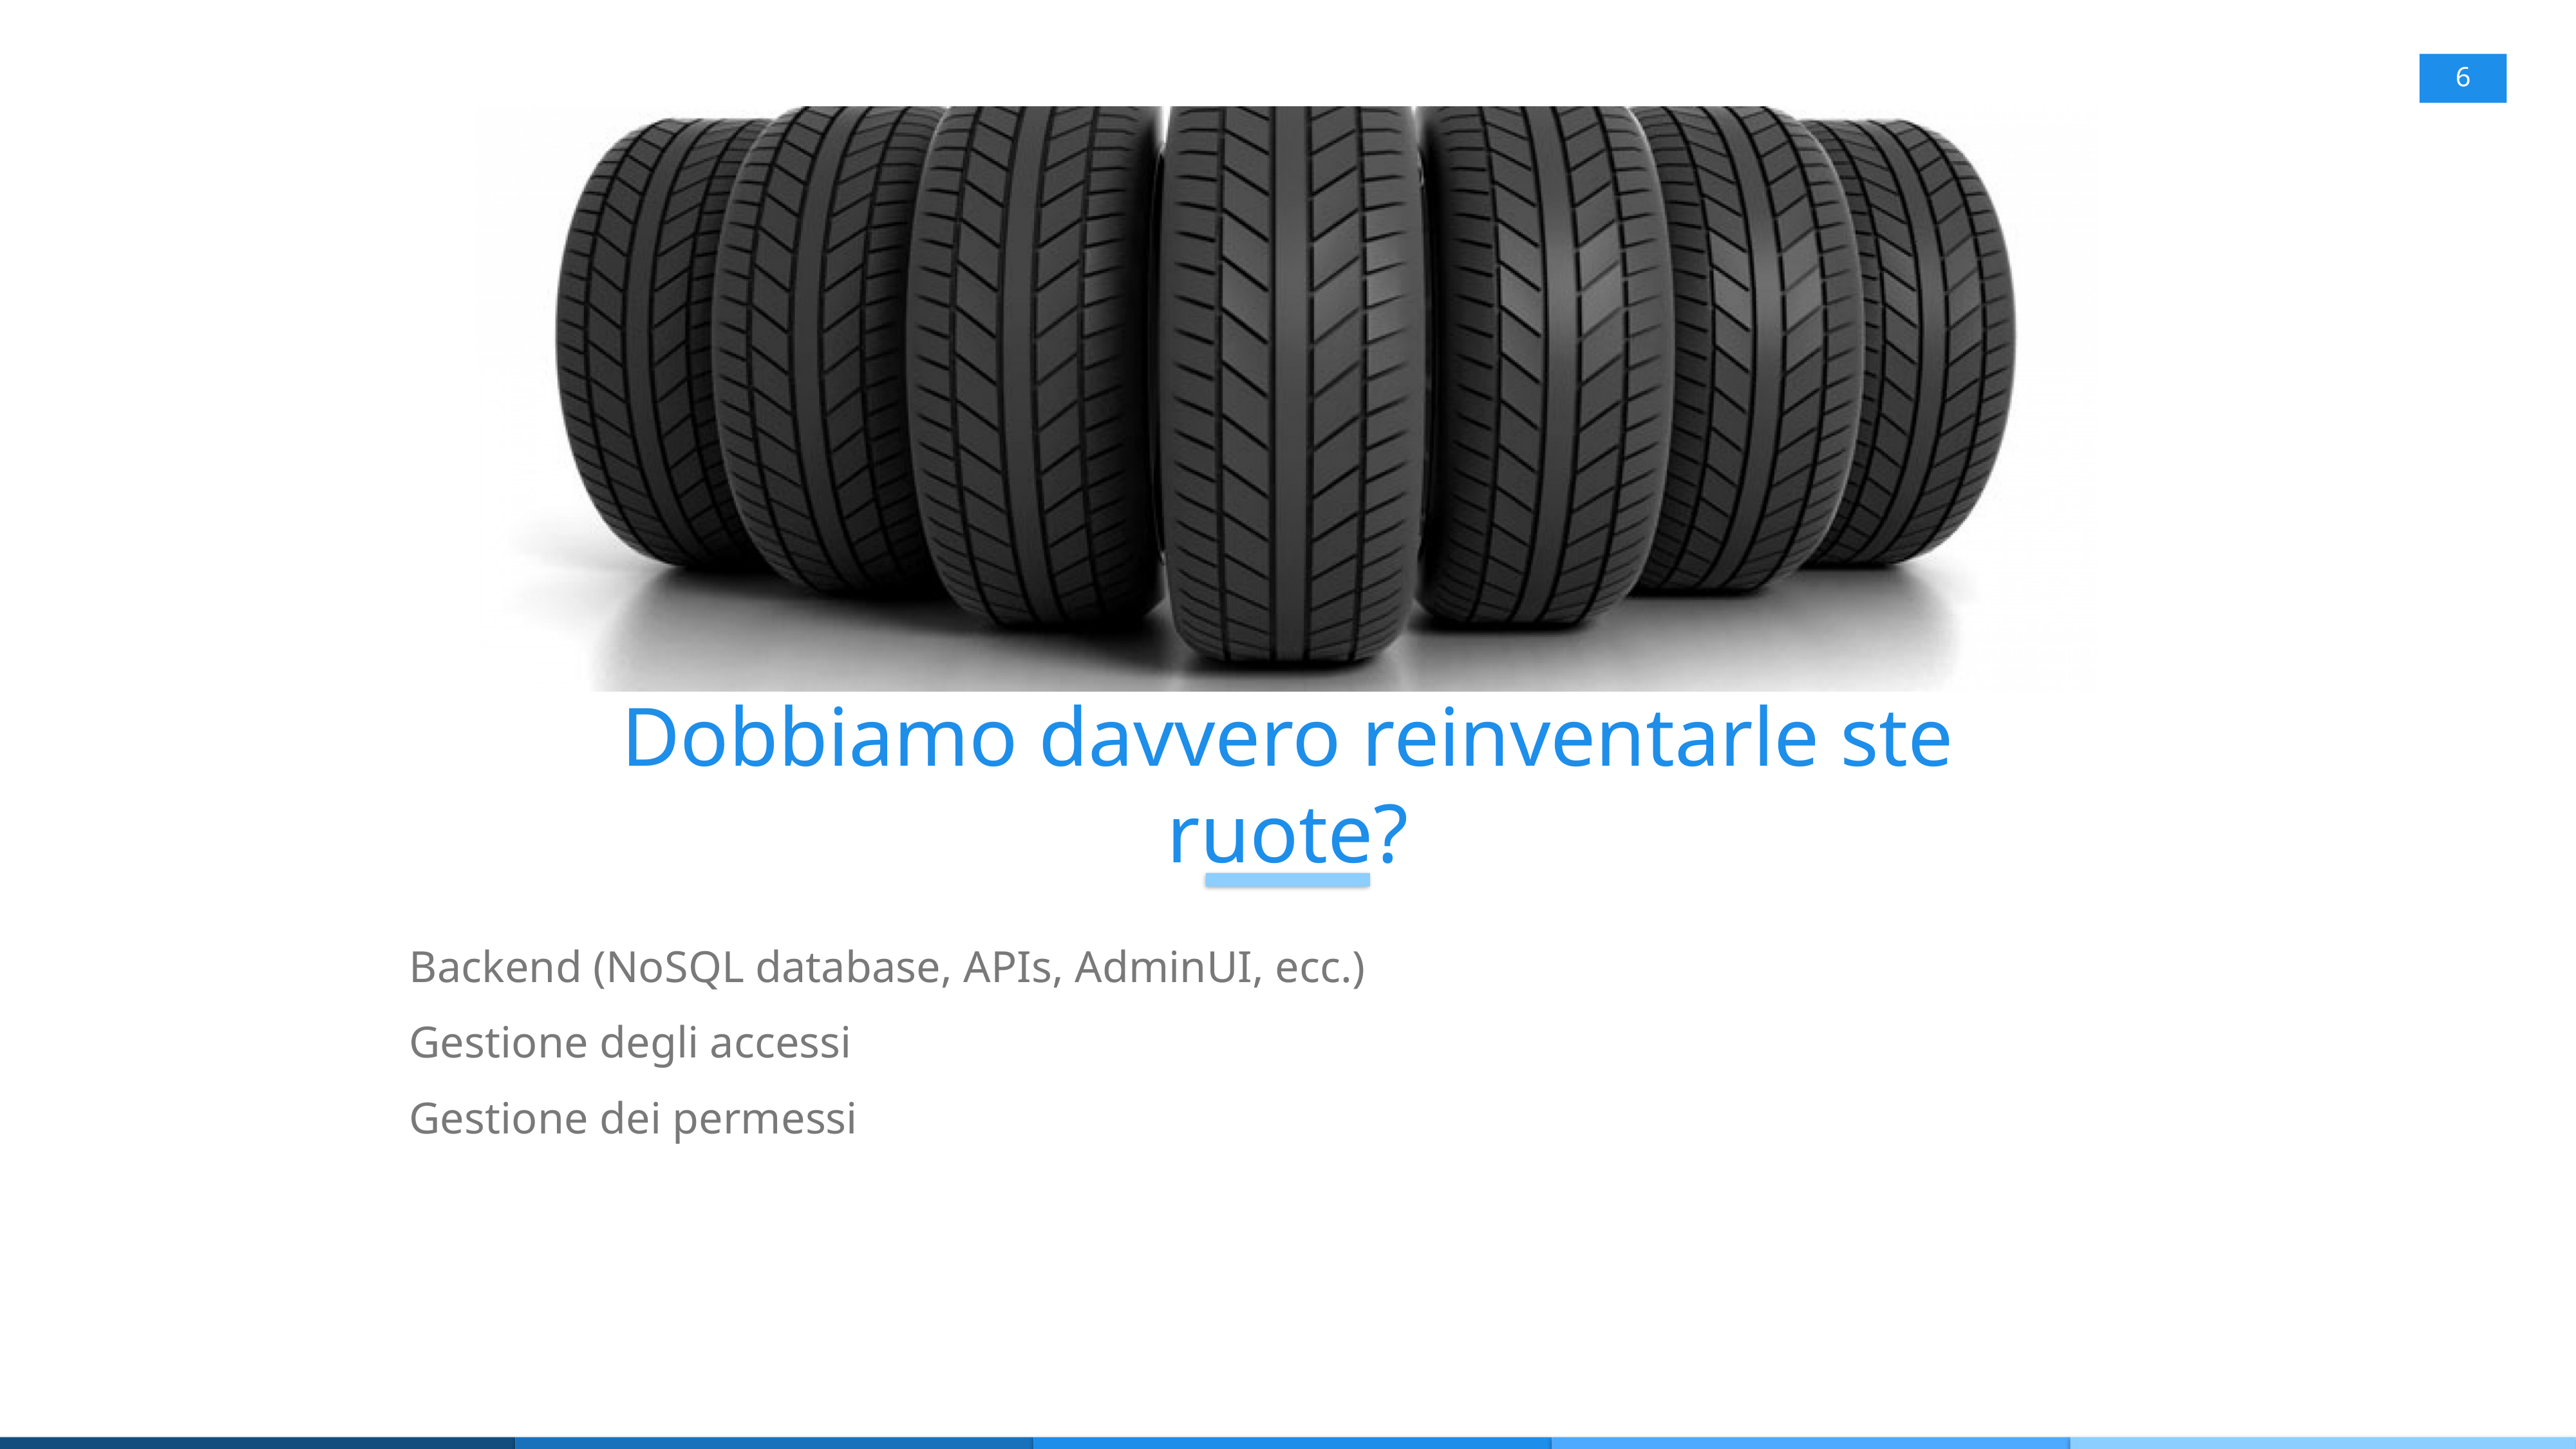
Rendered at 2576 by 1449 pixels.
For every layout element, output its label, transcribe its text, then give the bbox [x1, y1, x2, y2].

text_box [1205, 873, 1371, 887]
slide_number 6 [2420, 53, 2507, 103]
title Dobbiamo davvero reinventarle ste ruote? [502, 719, 2073, 846]
subtitle Backend (NoSQL database, APIs, AdminUI, ecc.) Gestione degli accessi Gestione dei permessi [386, 913, 2190, 1208]
picture [476, 106, 2100, 692]
